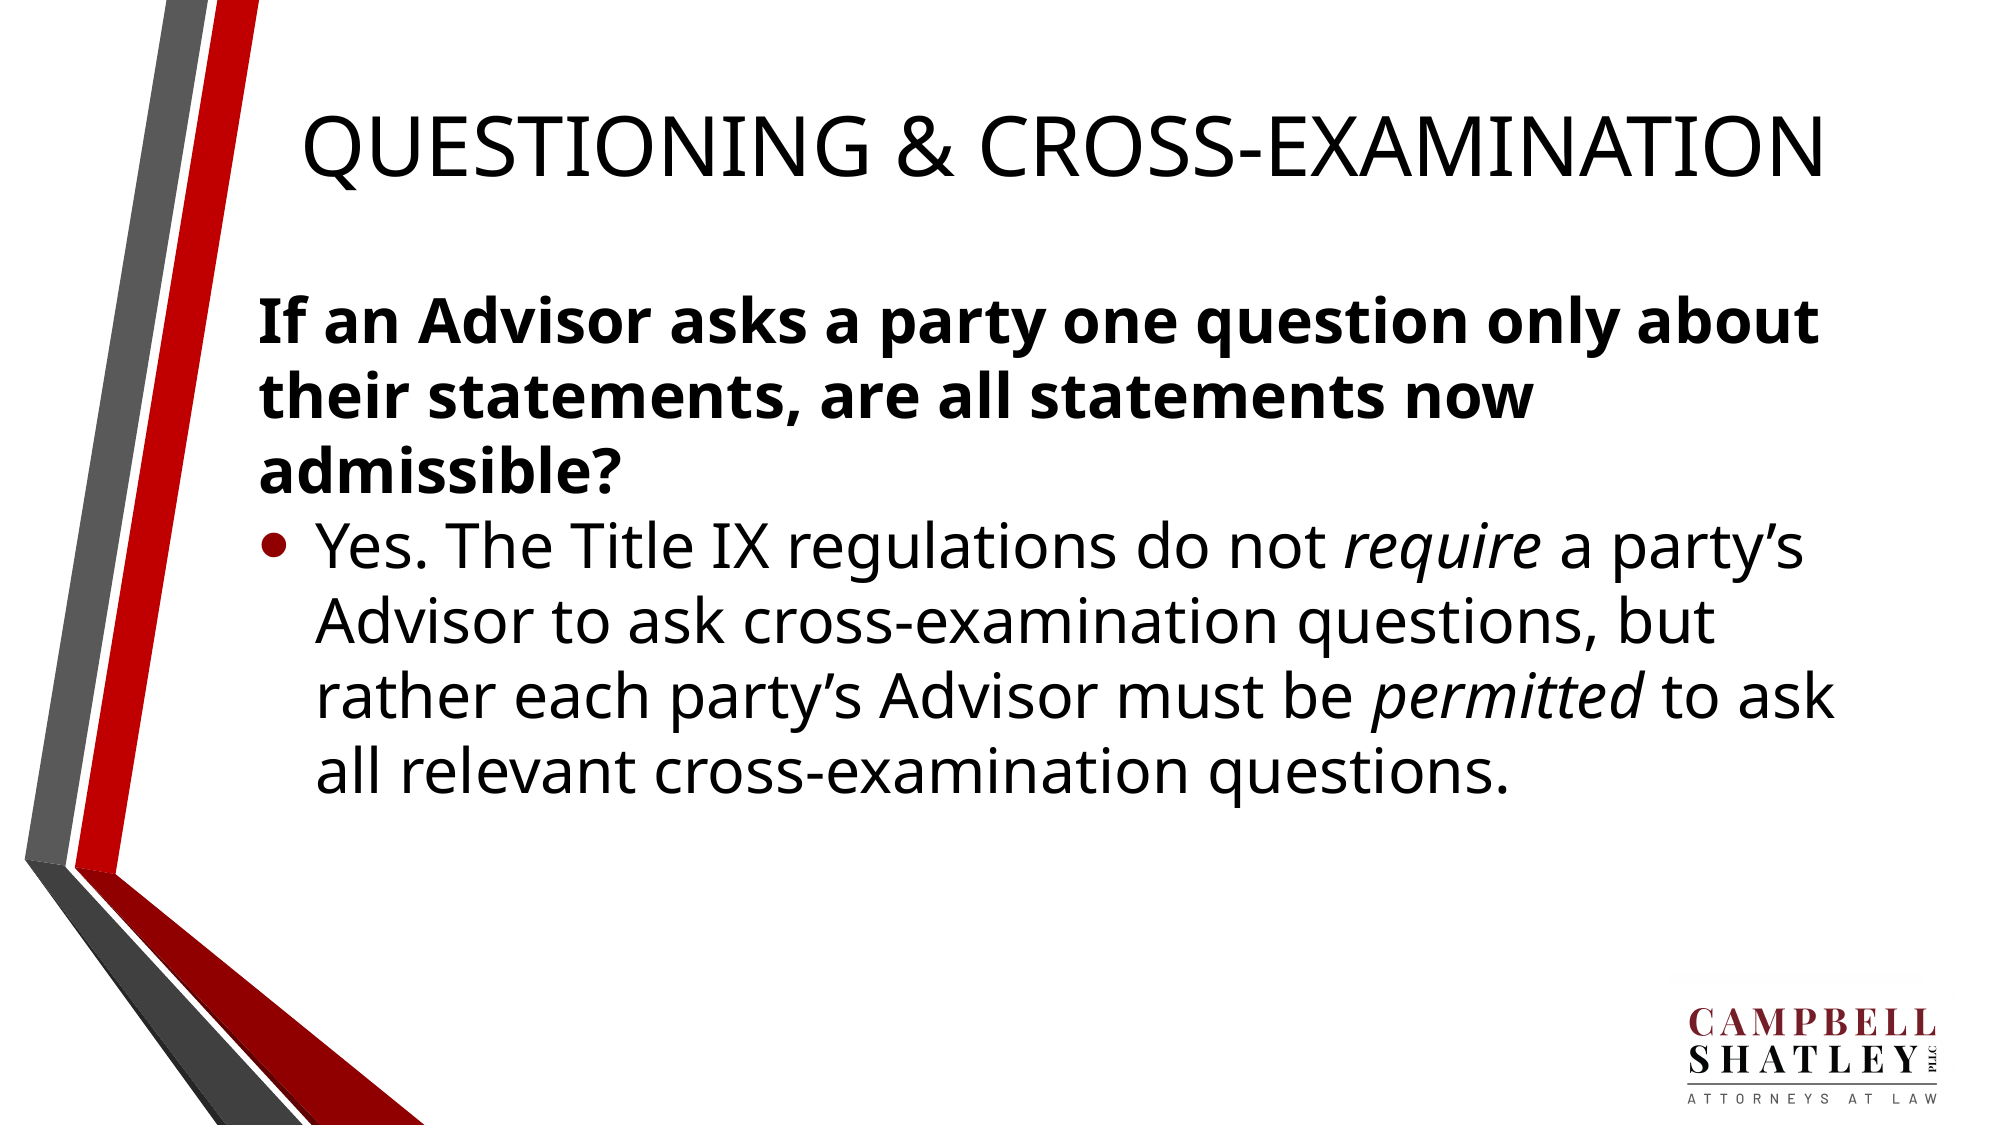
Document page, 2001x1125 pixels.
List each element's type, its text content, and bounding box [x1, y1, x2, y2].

list If an Advisor asks a party one question only about their statements, are all statements now admissible? Yes. The Title IX regulations do not require a party’s Advisor to ask cross-examination questions, but rather each party’s Advisor must be permitted to ask all relevant cross-examination questions. [243, 273, 1887, 982]
title QUESTIONING & CROSS-EXAMINATION [243, 63, 1887, 224]
picture [1667, 973, 1957, 1125]
